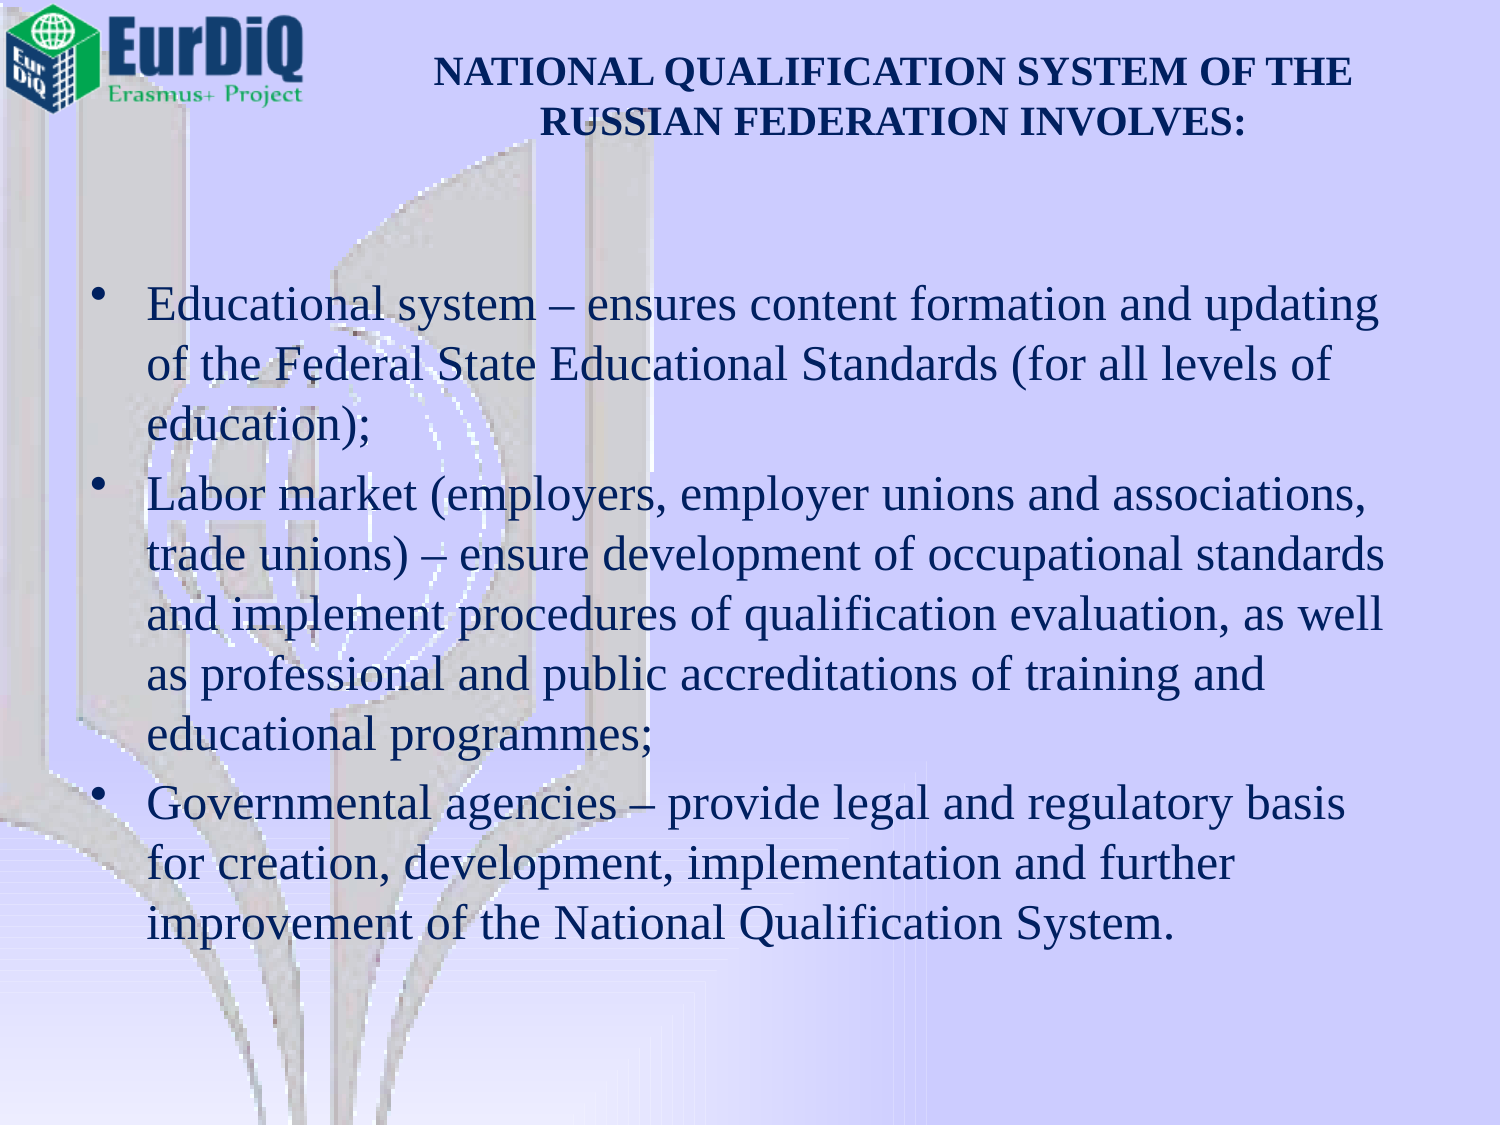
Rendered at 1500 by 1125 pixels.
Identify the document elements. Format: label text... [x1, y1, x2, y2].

picture [0, 0, 654, 1125]
title National Qualification System of the Russian Federation involves: [655, 0, 1463, 188]
list Educational system – ensures content formation and updating of the Federal State Educational Standards (for all levels of education); Labor market (employers, employer unions and associations, trade unions) – ensure development of occupational standards and implement procedures of qualification evaluation, as well as professional and public accreditations of training and educational programmes; Governmental agencies – provide legal and regulatory basis for creation, development, implementation and further improvement of the National Qualification System. [658, 262, 1426, 1006]
